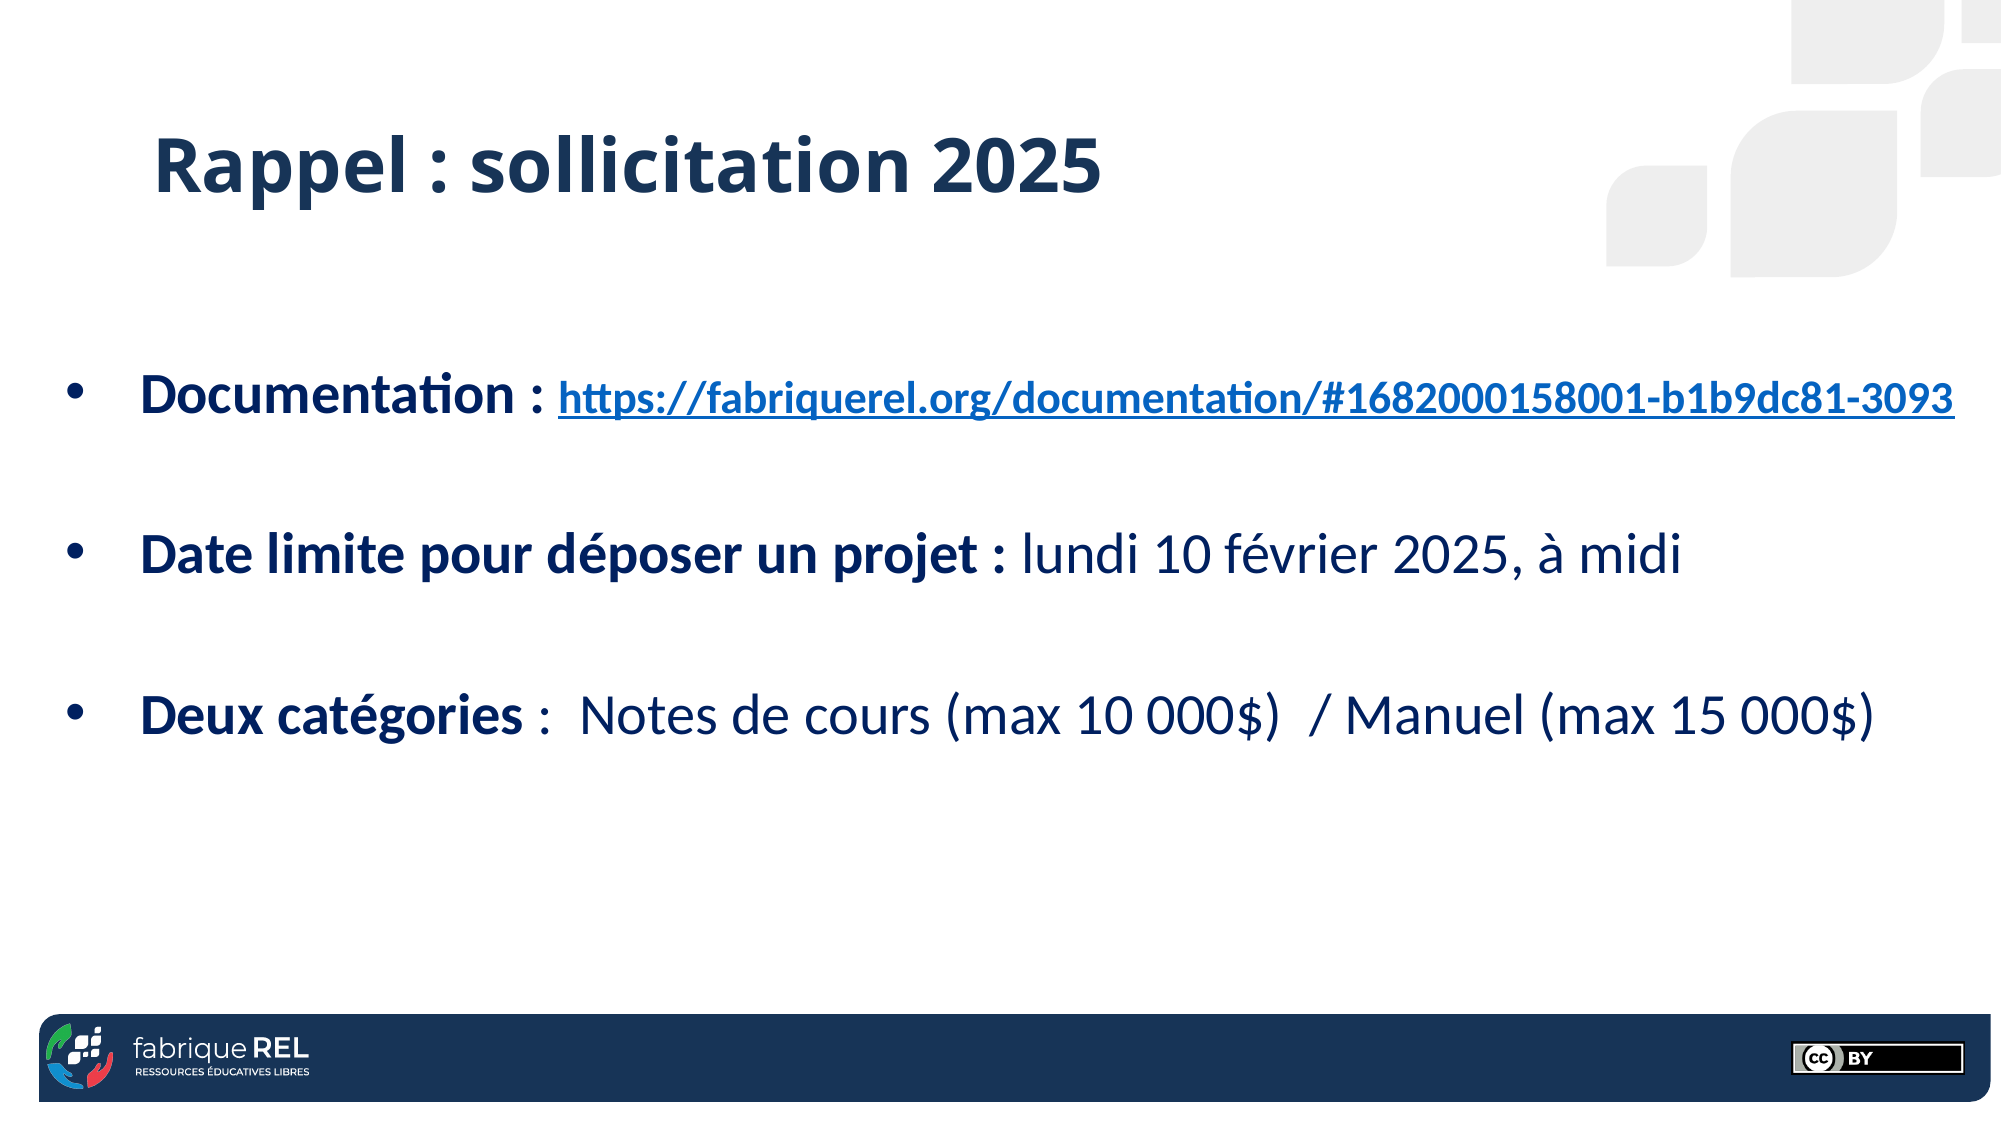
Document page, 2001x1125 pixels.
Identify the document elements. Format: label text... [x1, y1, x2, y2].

title Rappel : sollicitation 2025 [137, 59, 1863, 277]
picture [25, 979, 329, 1125]
text_box Documentation : https://fabriquerel.org/documentation/#1682000158001-b1b9dc81-3093 Date limite pour déposer un projet : lundi 10 février 2025, à midi Deux catégories : Notes de cours (max 10 000$) / Manuel (max 15 000$) [49, 277, 1987, 890]
picture [1791, 1041, 1965, 1075]
